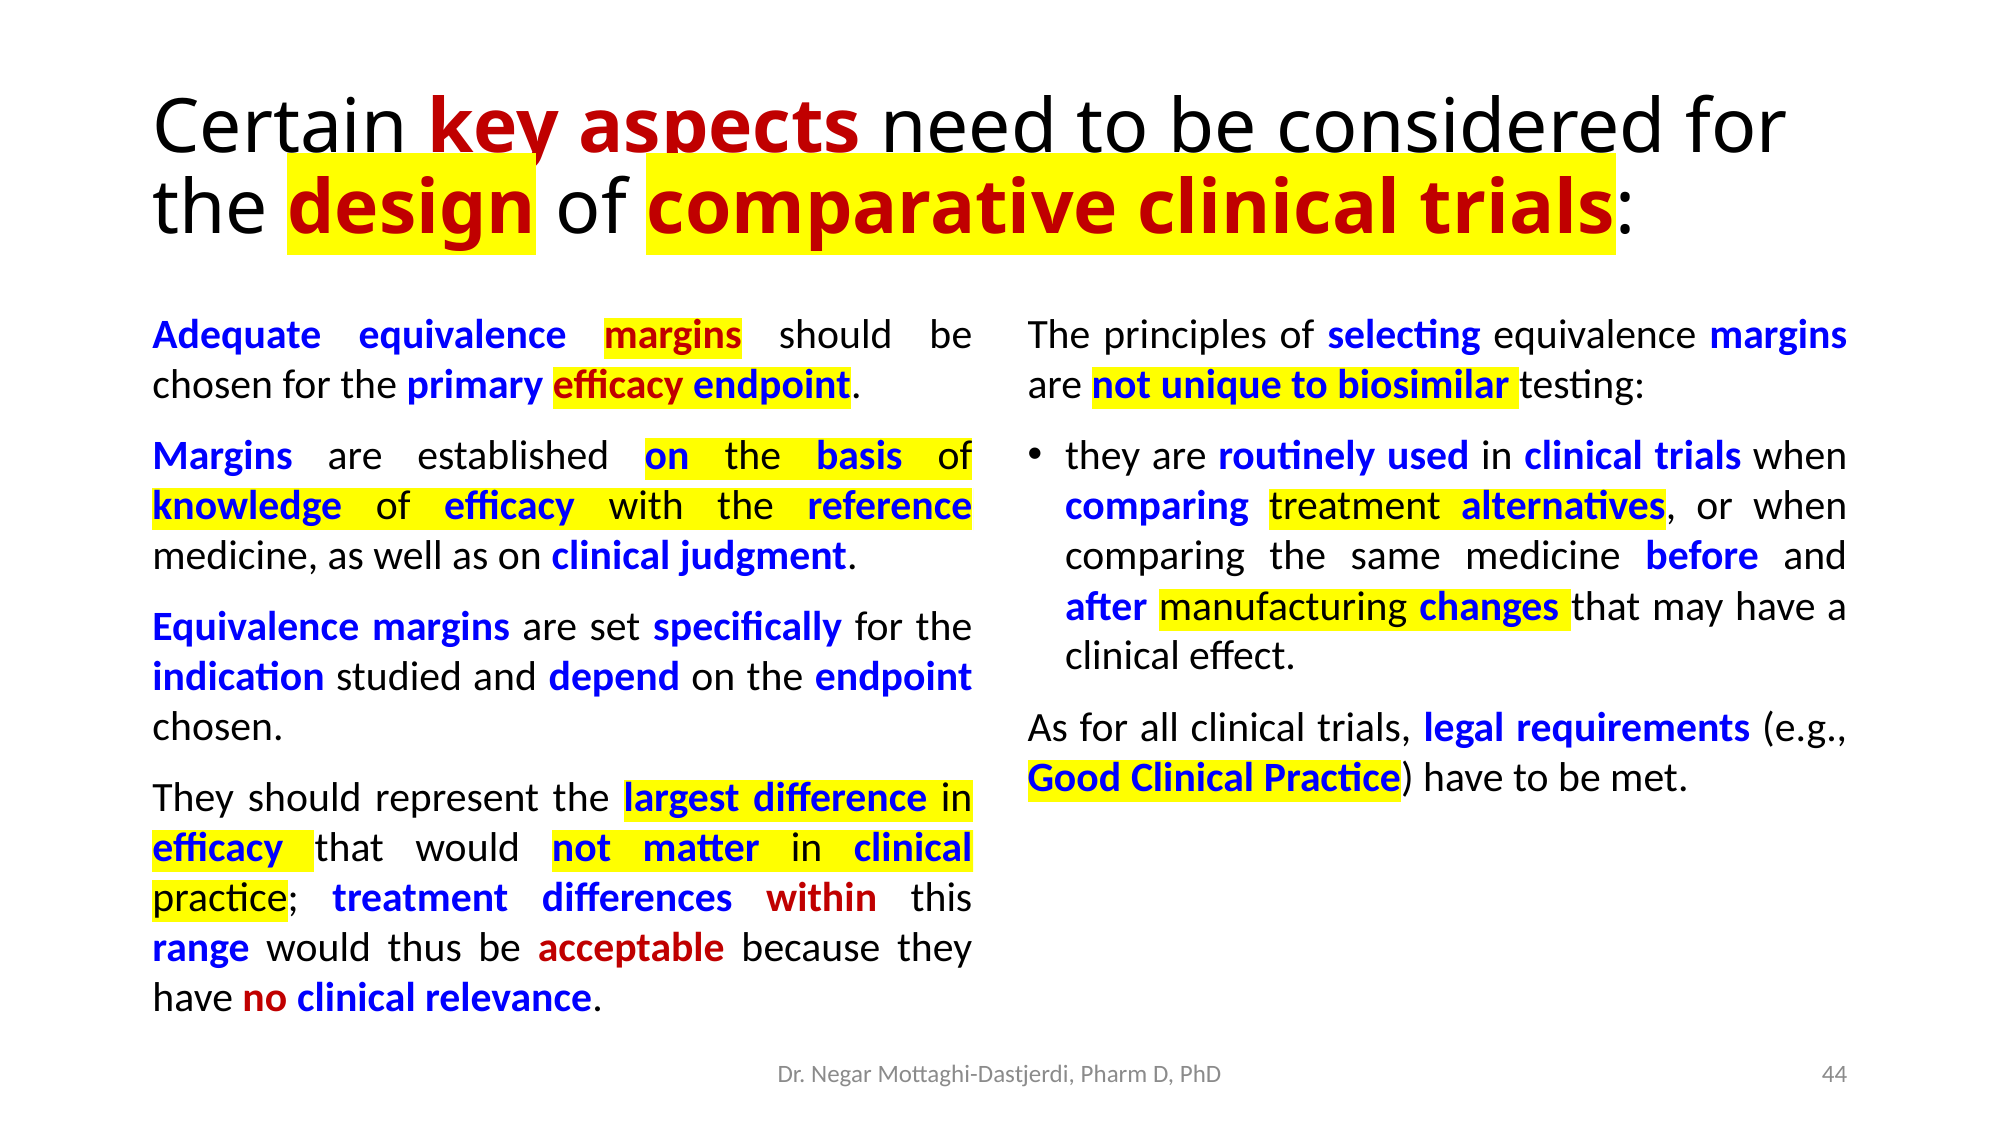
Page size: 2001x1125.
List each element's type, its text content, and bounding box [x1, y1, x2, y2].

slide_number 44 [1412, 1042, 1863, 1103]
footer Dr. Negar Mottaghi-Dastjerdi, Pharm D, PhD [662, 1042, 1338, 1103]
list The principles of selecting equivalence margins are not unique to biosimilar testing: they are routinely used in clinical trials when comparing treatment alternatives, or when comparing the same medicine before and after manufacturing changes that may have a clinical effect. As for all clinical trials, legal requirements (e.g., Good Clinical Practice) have to be met. [1012, 299, 1863, 1014]
list Adequate equivalence margins should be chosen for the primary efficacy endpoint. Margins are established on the basis of knowledge of efficacy with the reference medicine, as well as on clinical judgment. Equivalence margins are set specifically for the indication studied and depend on the endpoint chosen. They should represent the largest difference in efficacy that would not matter in clinical practice; treatment differences within this range would thus be acceptable because they have no clinical relevance. [137, 299, 988, 1014]
title Certain key aspects need to be considered for the design of comparative clinical trials: [137, 59, 1863, 278]
